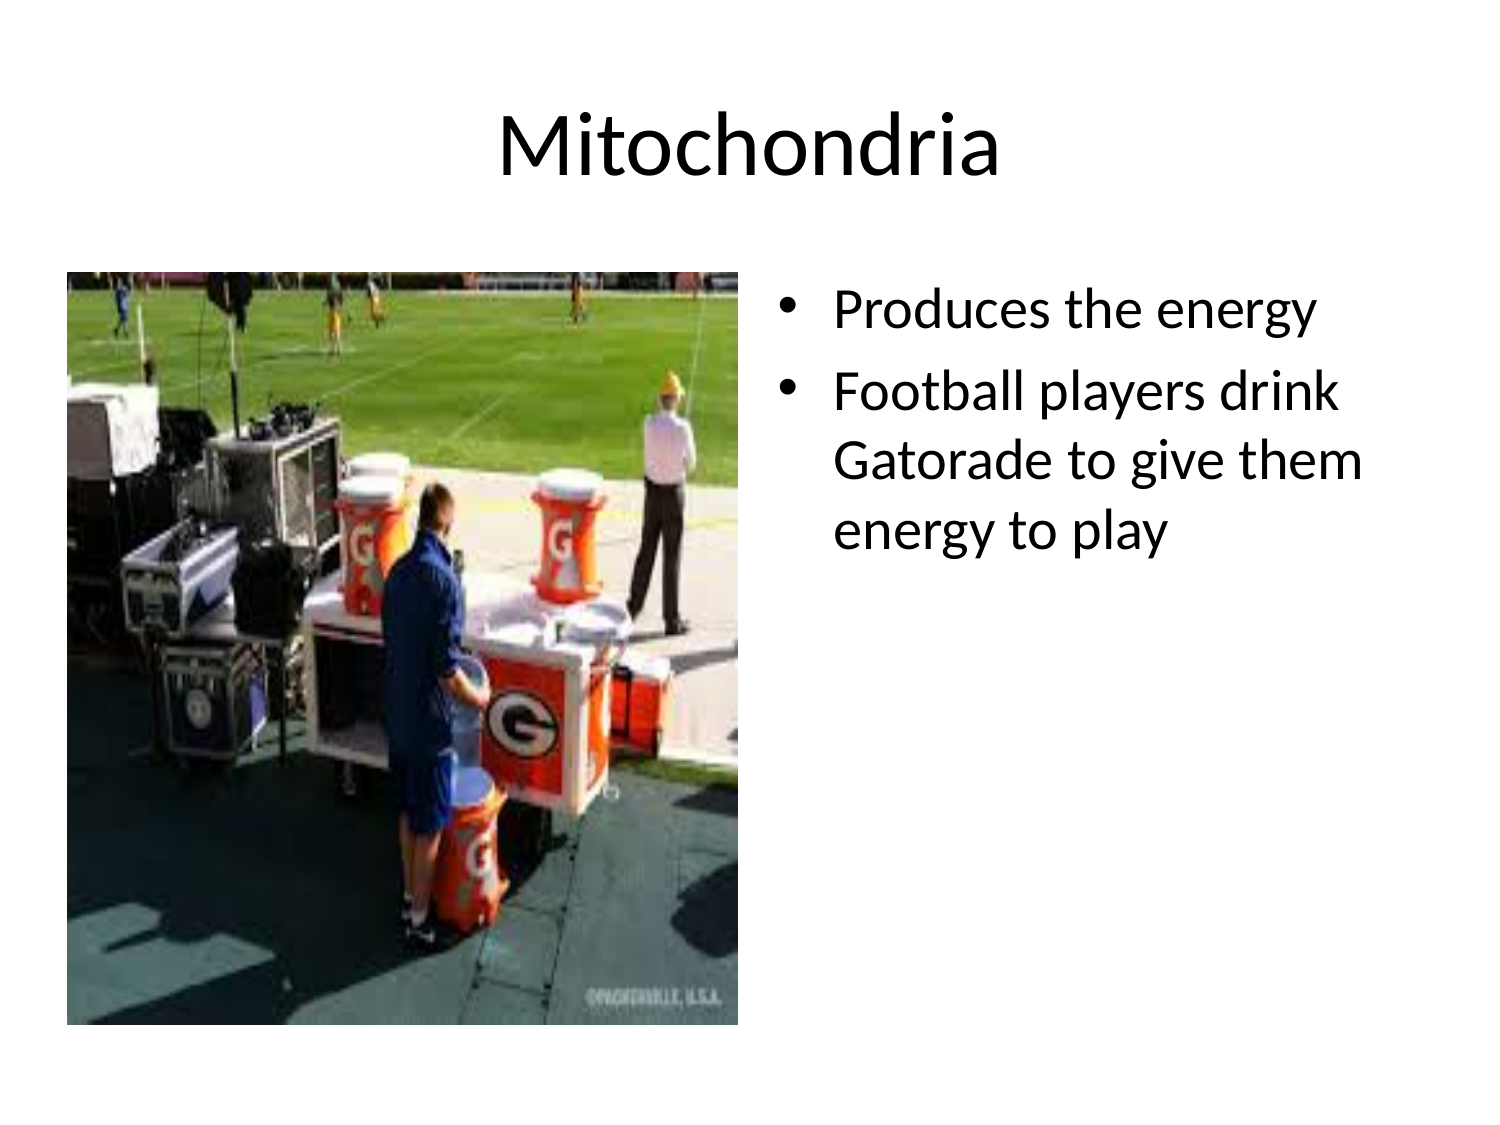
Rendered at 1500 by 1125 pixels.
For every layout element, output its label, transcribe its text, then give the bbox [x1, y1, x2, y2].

picture [66, 271, 738, 1026]
list Produces the energy Football players drink Gatorade to give them energy to play [762, 262, 1425, 1005]
title Mitochondria [75, 45, 1425, 233]
